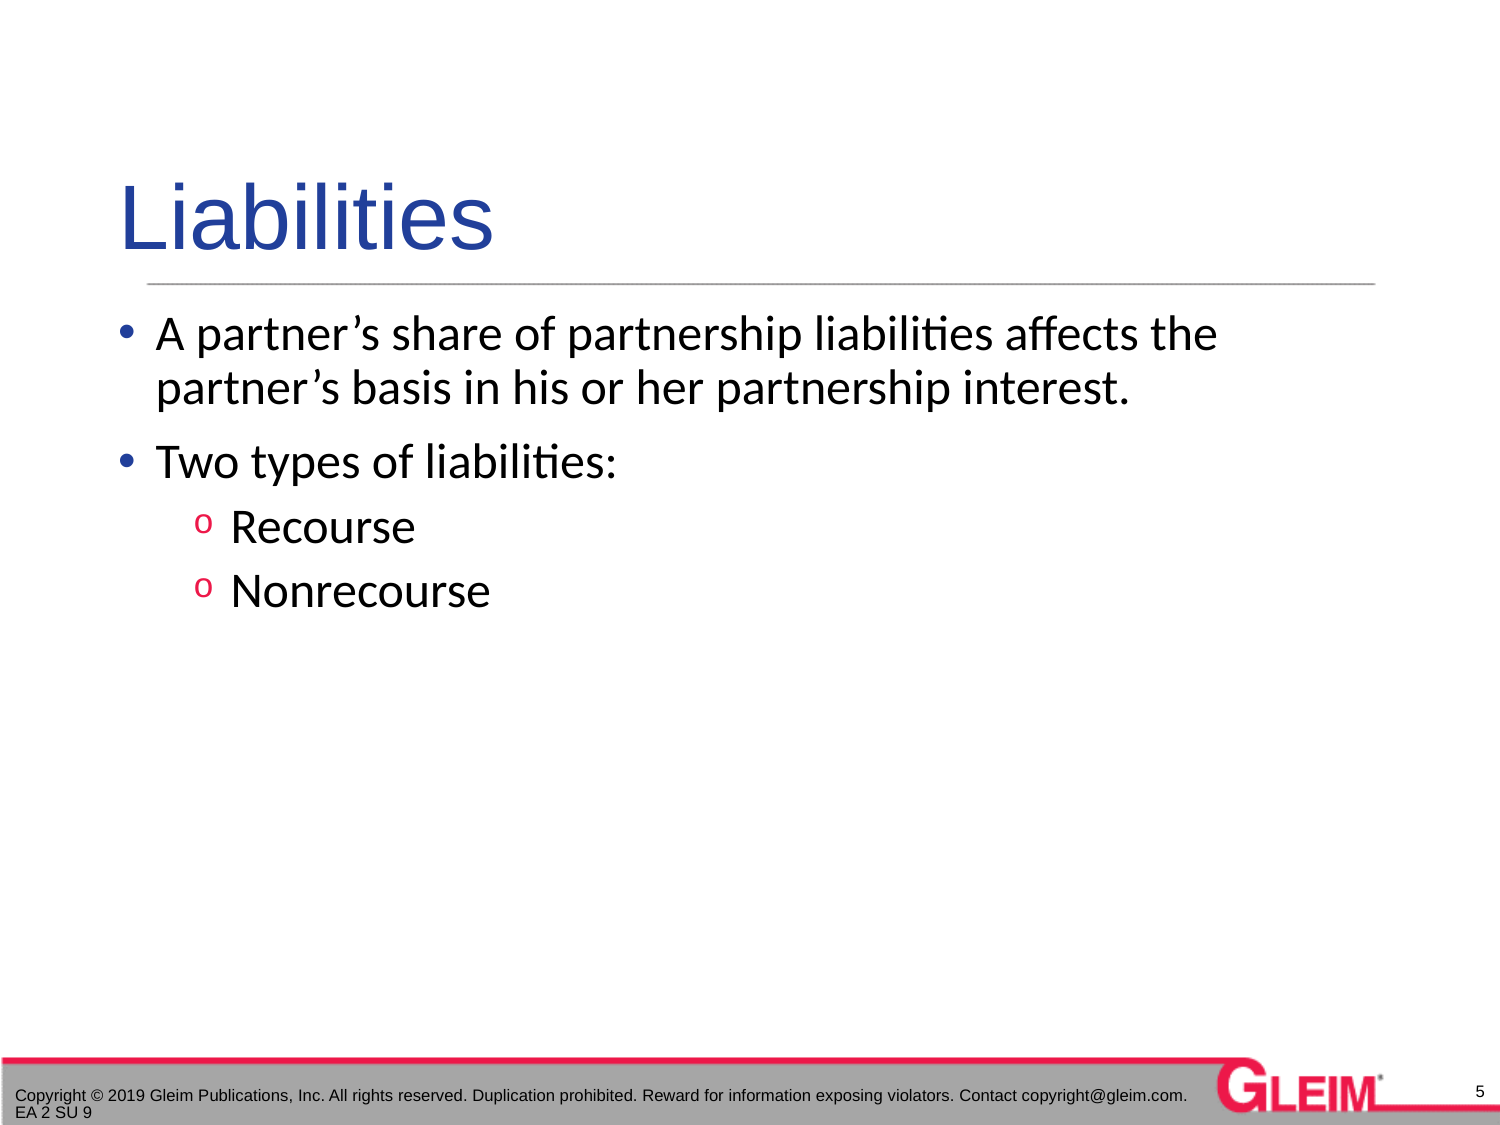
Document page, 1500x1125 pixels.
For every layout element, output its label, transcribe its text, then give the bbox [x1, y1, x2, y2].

title Liabilities [103, 59, 1397, 278]
list A partner’s share of partnership liabilities affects the partner’s basis in his or her partnership interest. Two types of liabilities: Recourse Nonrecourse [103, 299, 1397, 1014]
footer Copyright © 2019 Gleim Publications, Inc. All rights reserved. Duplication prohibited. Reward for information exposing violators. Contact copyright@gleim.com. EA 2 SU 9 [0, 1065, 1218, 1125]
picture [0, 0, 1500, 1125]
slide_number 5 [1428, 1060, 1500, 1121]
